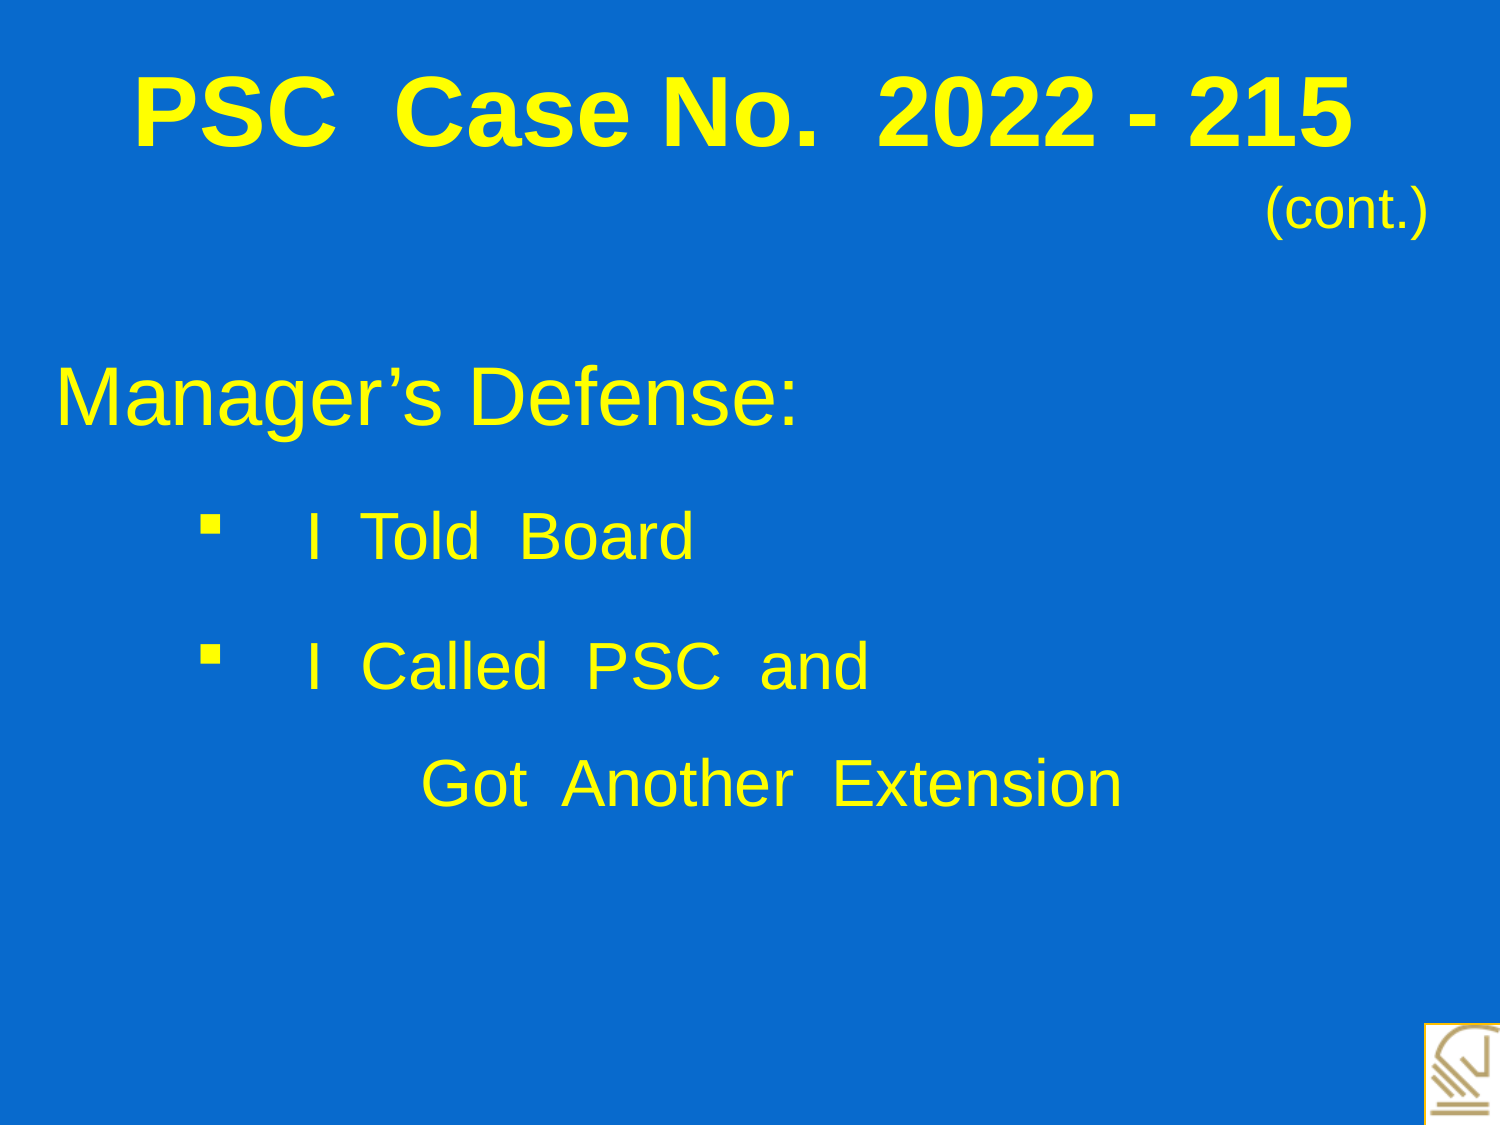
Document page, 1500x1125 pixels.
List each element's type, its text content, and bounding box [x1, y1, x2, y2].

list Manager’s Defense: I Told Board I Called PSC and Got Another Extension [0, 165, 1494, 1078]
text_box (cont.) [1250, 162, 1500, 248]
picture [1425, 1024, 1500, 1125]
text_box PSC Case No. 2022 - 215 [74, 39, 1413, 174]
